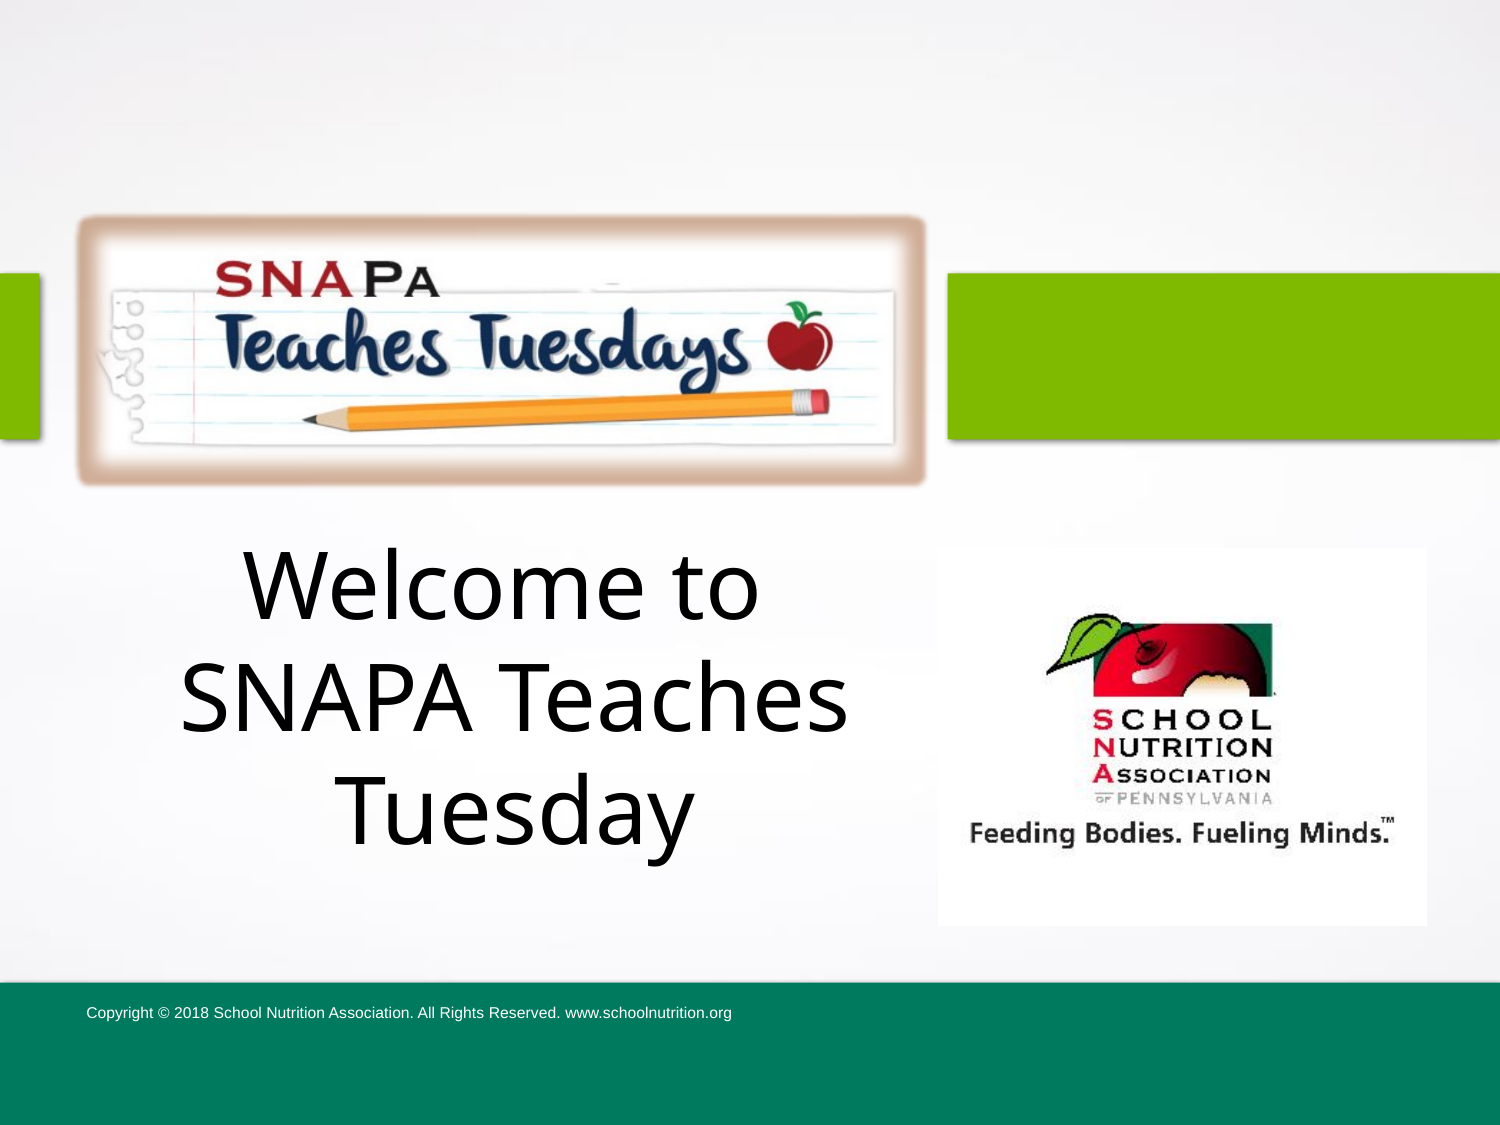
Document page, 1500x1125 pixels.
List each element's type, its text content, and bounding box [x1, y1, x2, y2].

text_box Welcome to SNAPA Teaches Tuesday [40, 518, 990, 905]
picture [0, 0, 1500, 982]
